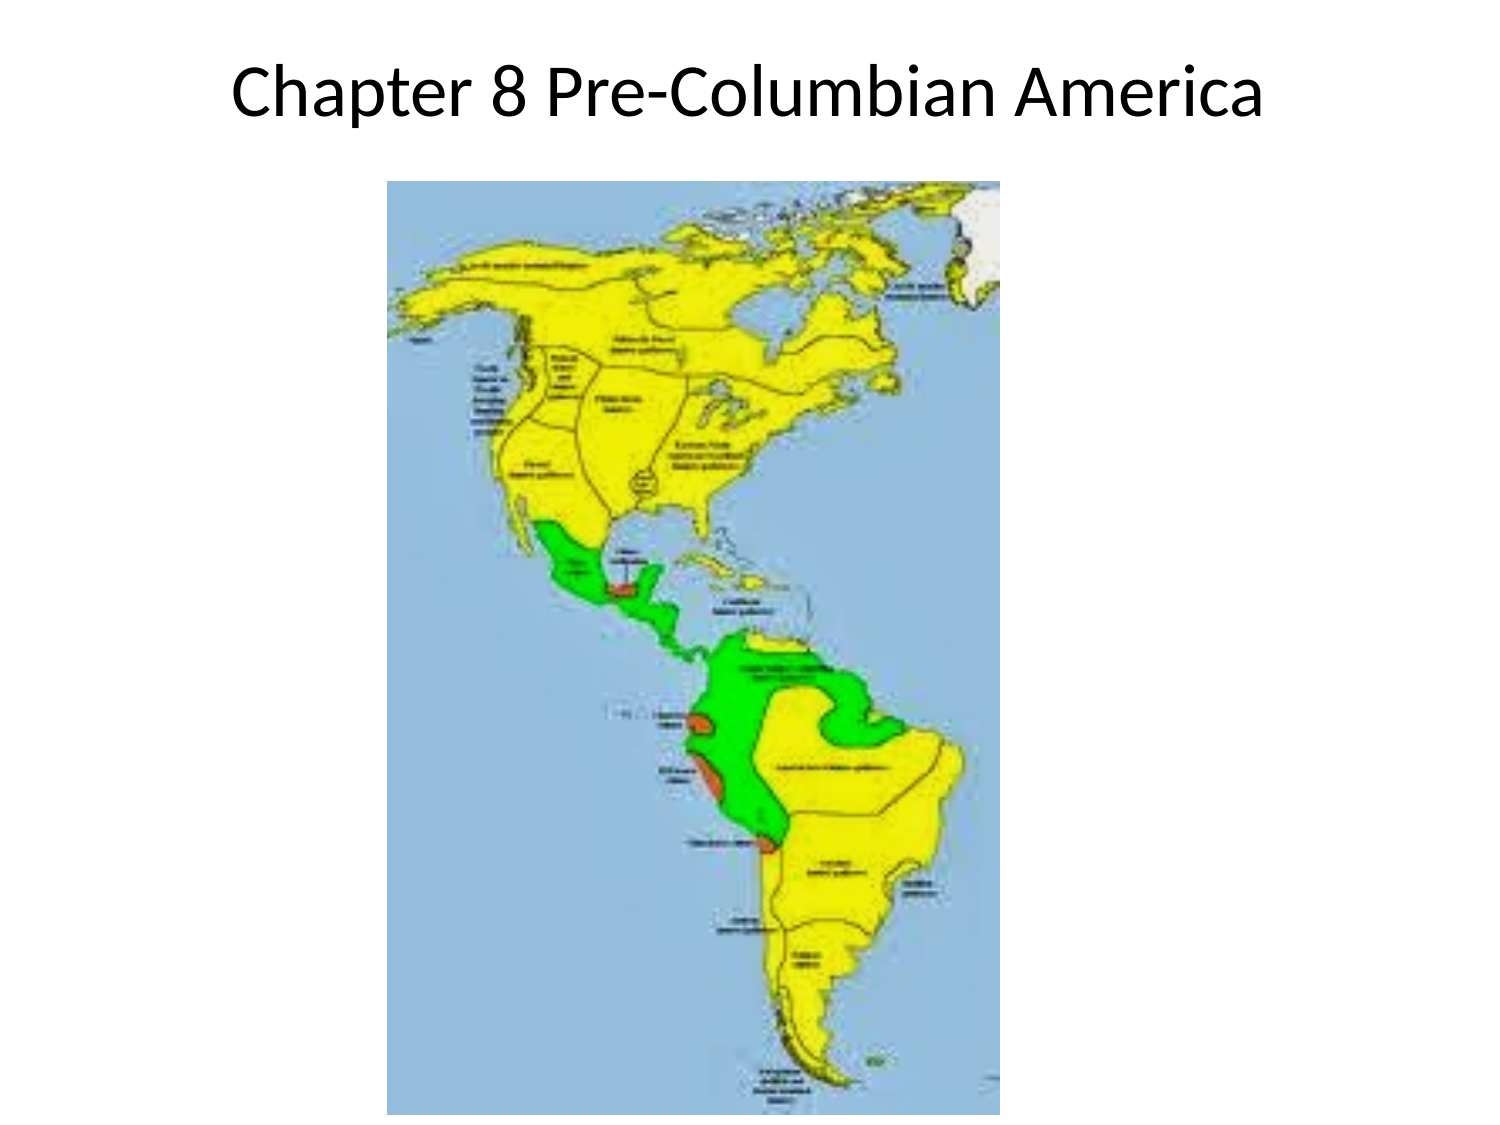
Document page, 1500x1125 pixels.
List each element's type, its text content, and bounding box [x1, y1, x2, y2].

picture [387, 181, 1001, 1115]
text_box Chapter 8 Pre-Columbian America [216, 34, 1283, 140]
